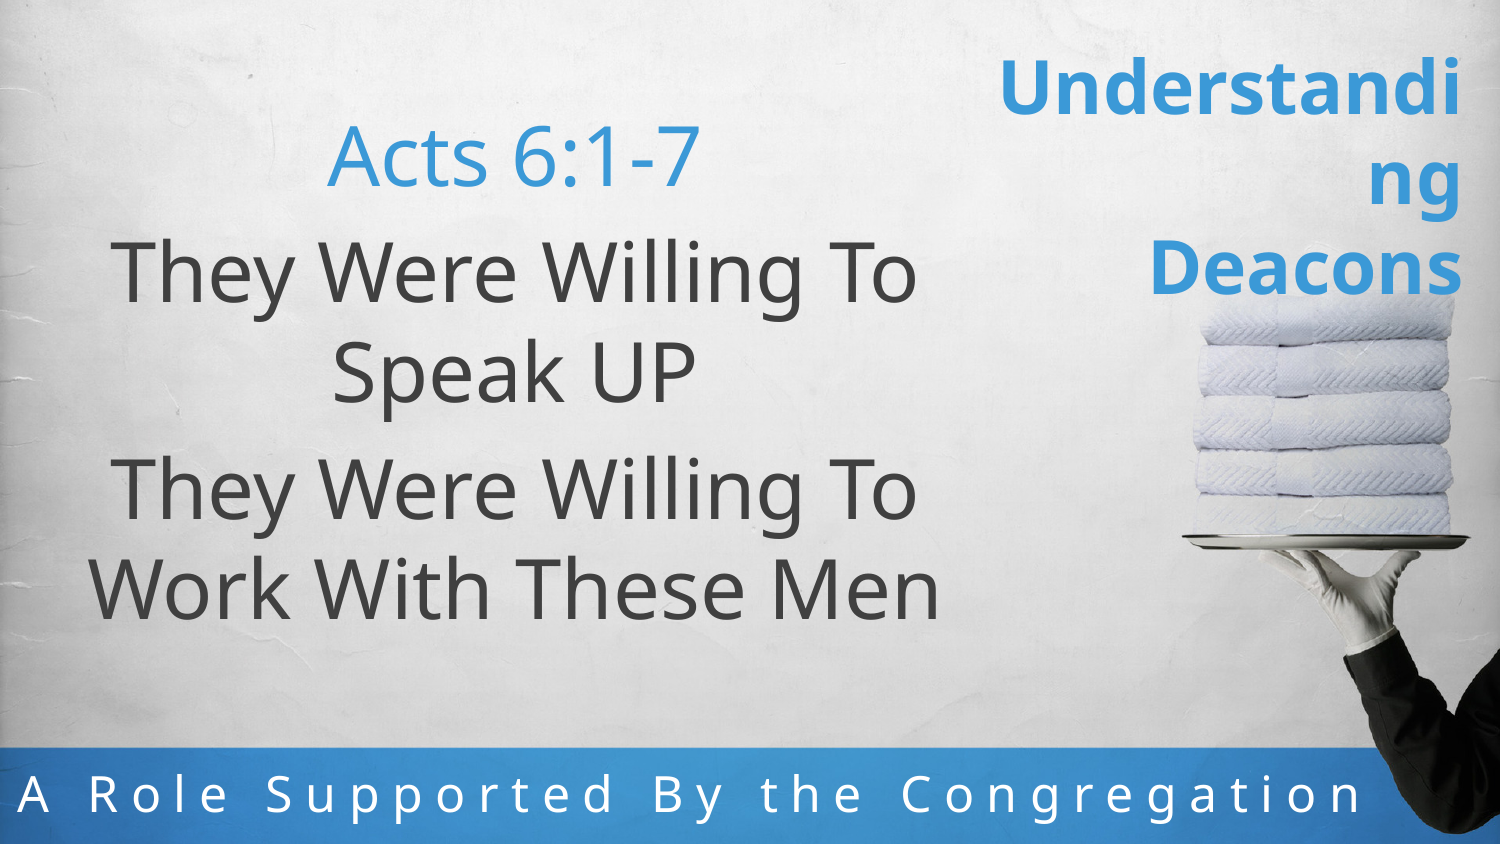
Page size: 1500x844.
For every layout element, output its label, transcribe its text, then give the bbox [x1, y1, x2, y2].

text_box A Role Supported By the Congregation [0, 754, 1379, 840]
list Acts 6:1-7 They Were Willing To Speak UP They Were Willing To Work With These Men [21, 20, 1010, 719]
title Understanding Deacons [966, 56, 1479, 293]
picture [0, 0, 1500, 844]
